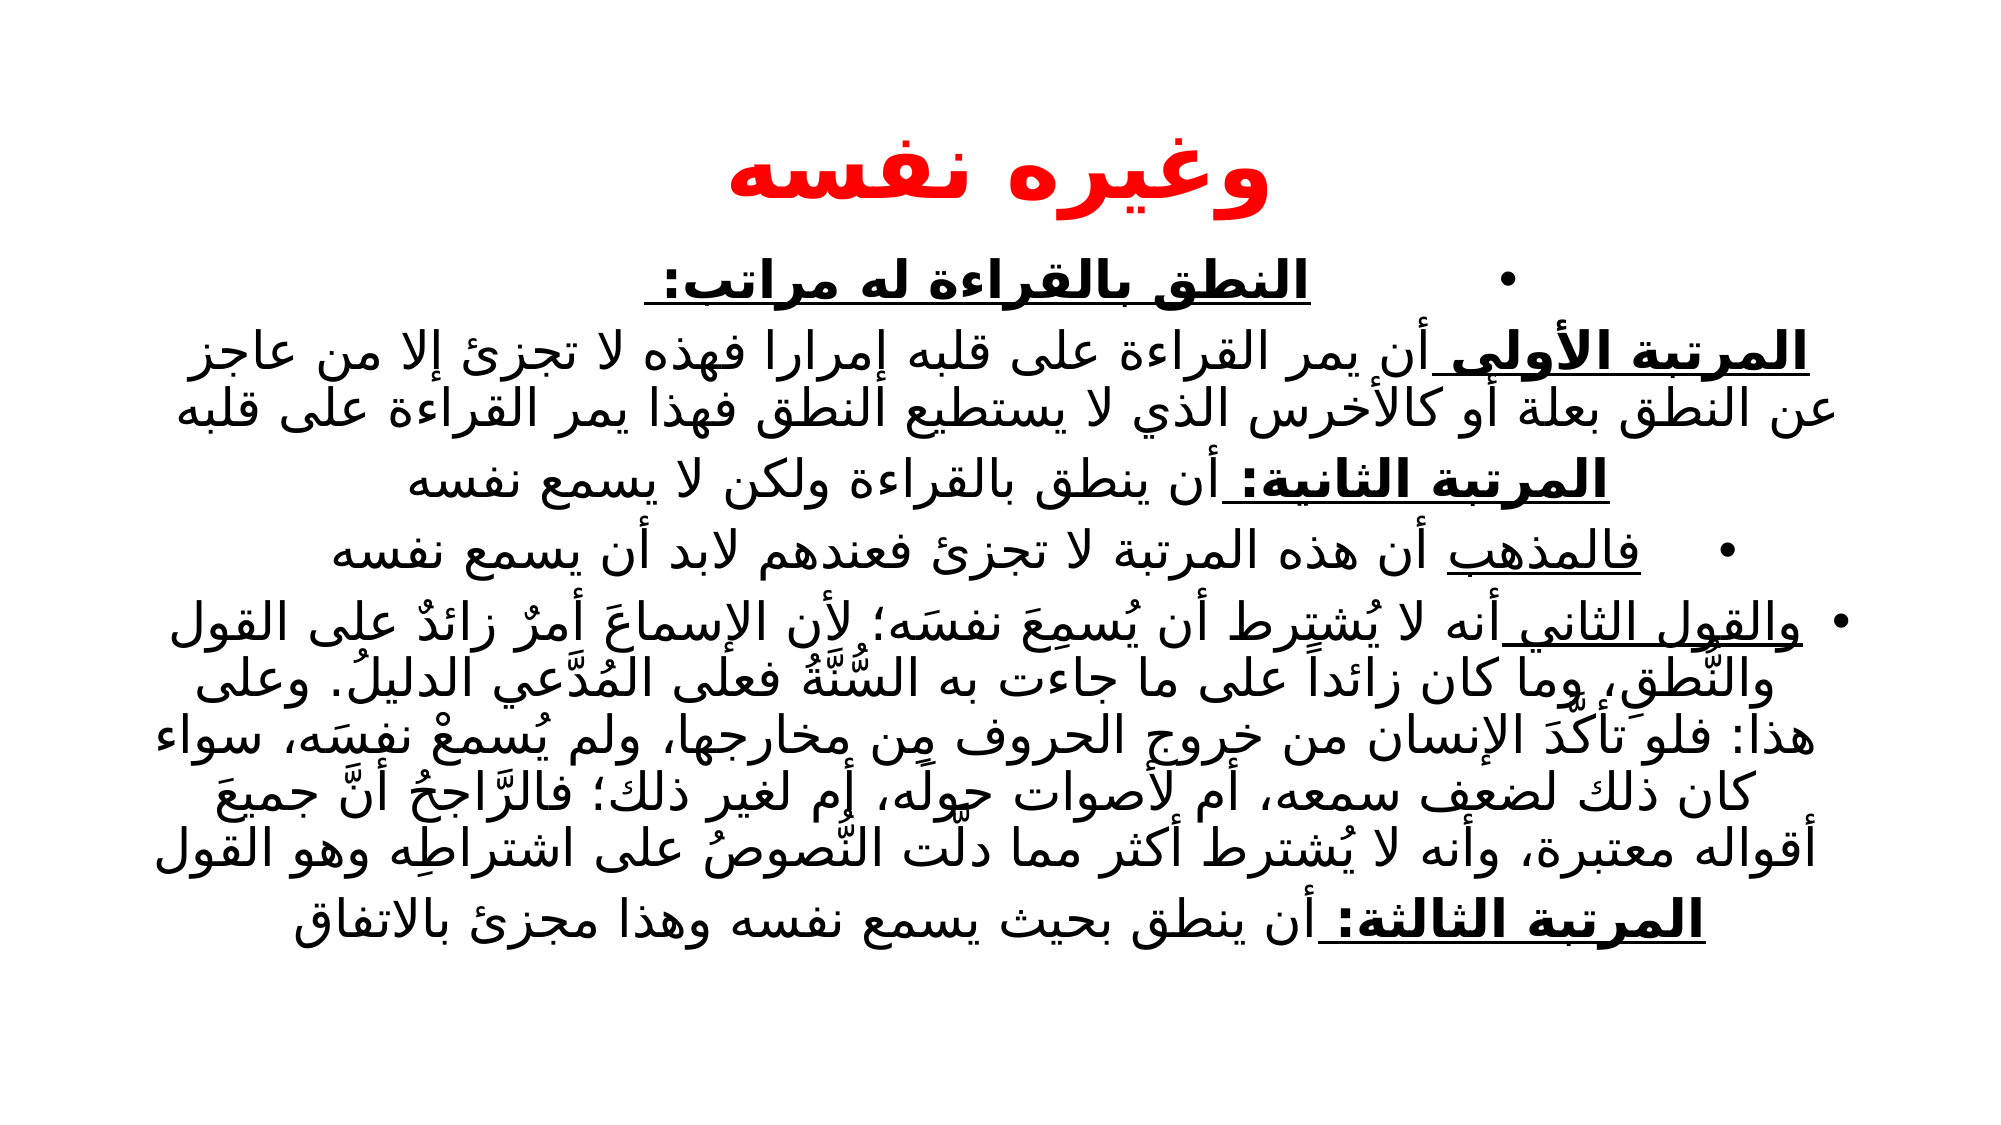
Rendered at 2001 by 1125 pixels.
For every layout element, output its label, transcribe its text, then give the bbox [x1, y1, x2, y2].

title وغيره نفسه [137, 59, 1863, 245]
list النطق بالقراءة له مراتب: المرتبة الأولى أن يمر القراءة على قلبه إمرارا فهذه لا تجزئ إلا من عاجز عن النطق بعلة أو كالأخرس الذي لا يستطيع النطق فهذا يمر القراءة على قلبه المرتبة الثانية: أن ينطق بالقراءة ولكن لا يسمع نفسه فالمذهب أن هذه المرتبة لا تجزئ فعندهم لابد أن يسمع نفسه والقول الثاني أنه لا يُشترط أن يُسمِعَ نفسَه؛ لأن الإسماعَ أمرٌ زائدٌ على القول والنُّطقِ، وما كان زائداً على ما جاءت به السُّنَّةُ فعلى المُدَّعي الدليلُ. وعلى هذا: فلو تأكَّدَ الإنسان من خروج الحروف مِن مخارجها، ولم يُسمعْ نفسَه، سواء كان ذلك لضعف سمعه، أم لأصوات حولَه، أم لغير ذلك؛ فالرَّاجحُ أنَّ جميعَ أقواله معتبرة، وأنه لا يُشترط أكثر مما دلَّت النُّصوصُ على اشتراطِه وهو القول المرتبة الثالثة: أن ينطق بحيث يسمع نفسه وهذا مجزئ بالاتفاق [137, 245, 1863, 1014]
